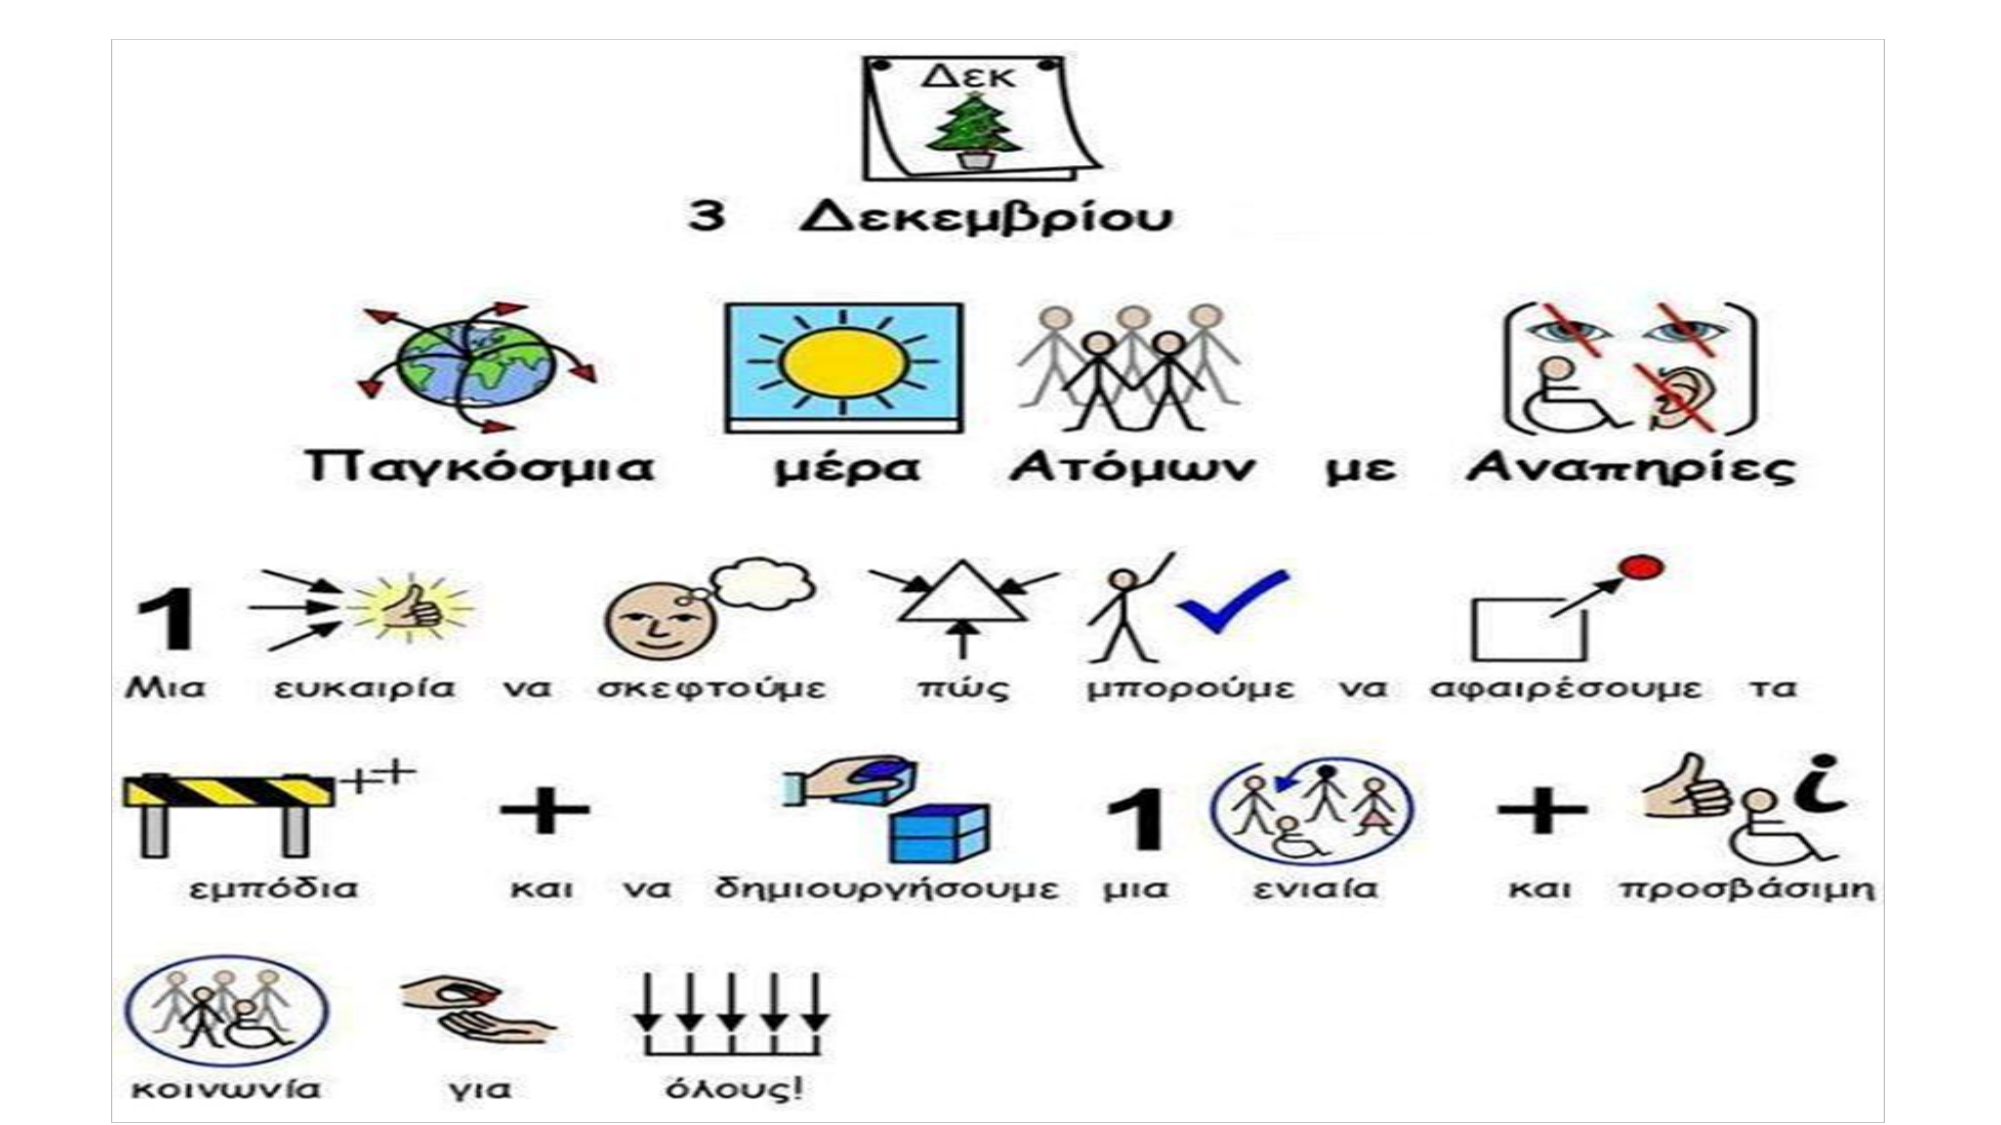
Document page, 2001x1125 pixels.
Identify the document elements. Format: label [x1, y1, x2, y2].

picture [108, 37, 1889, 1125]
